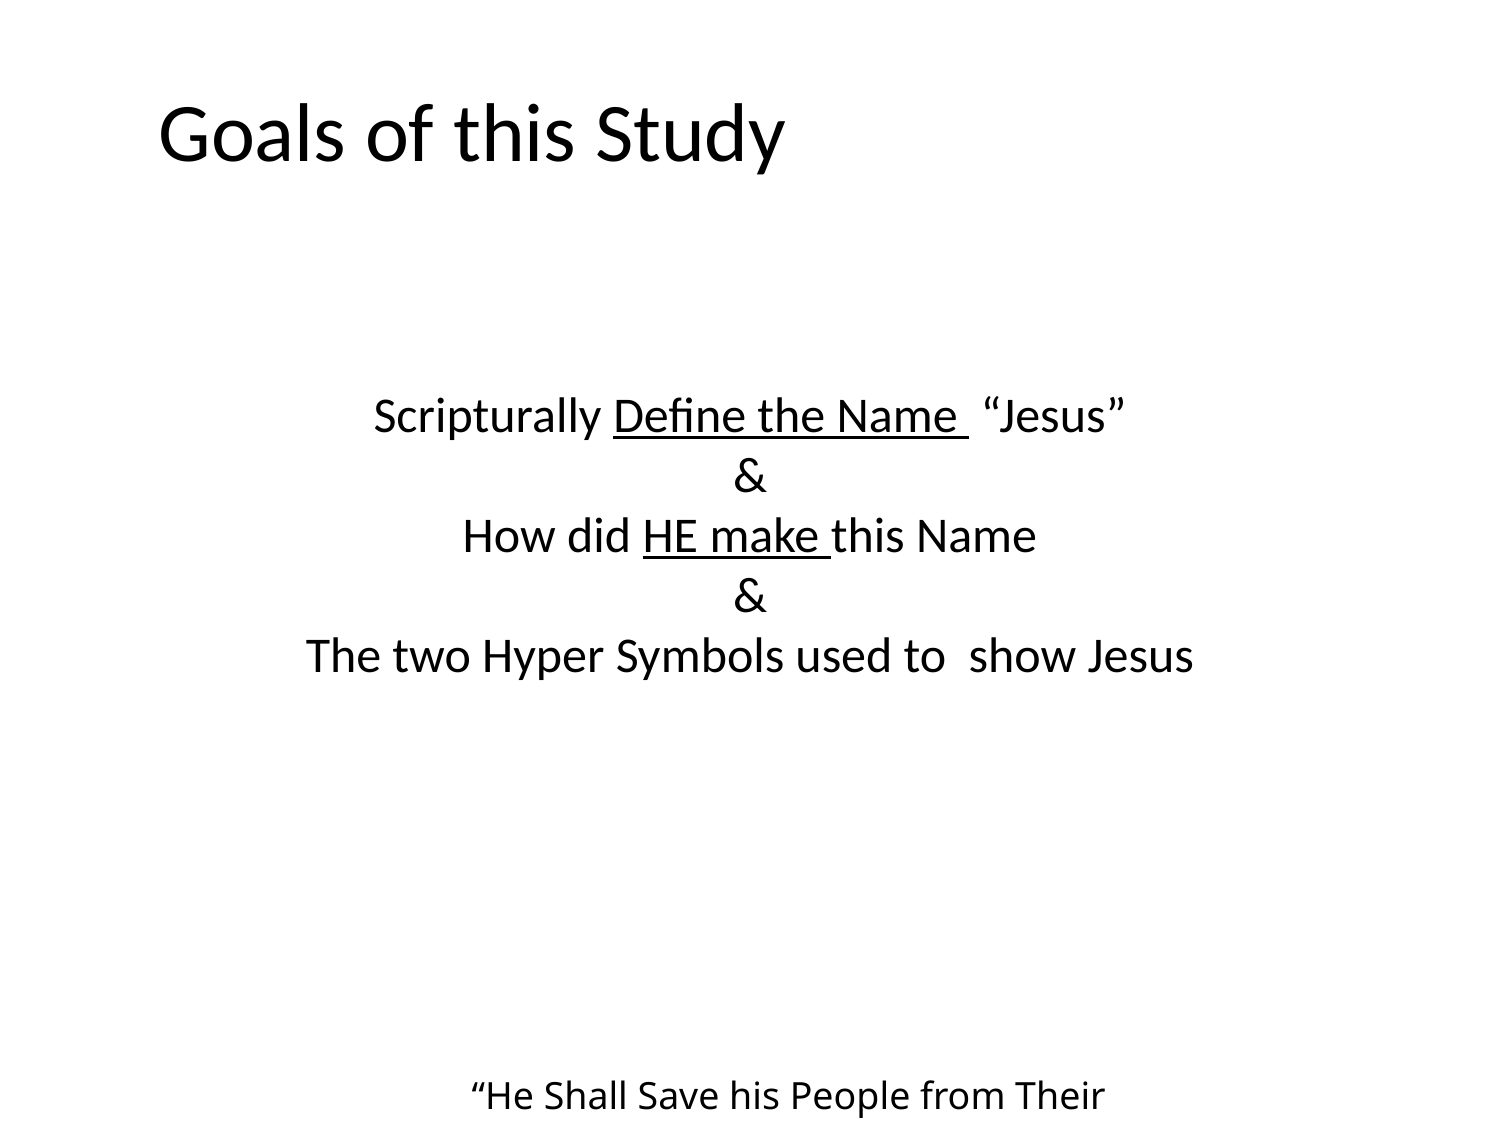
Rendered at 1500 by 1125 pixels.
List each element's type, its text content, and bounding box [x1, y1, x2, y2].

text_box Goals of this Study [143, 70, 803, 186]
text_box Scripturally Define the Name “Jesus” & How did HE make this Name & The two Hyper Symbols used to show Jesus [128, 374, 1372, 690]
